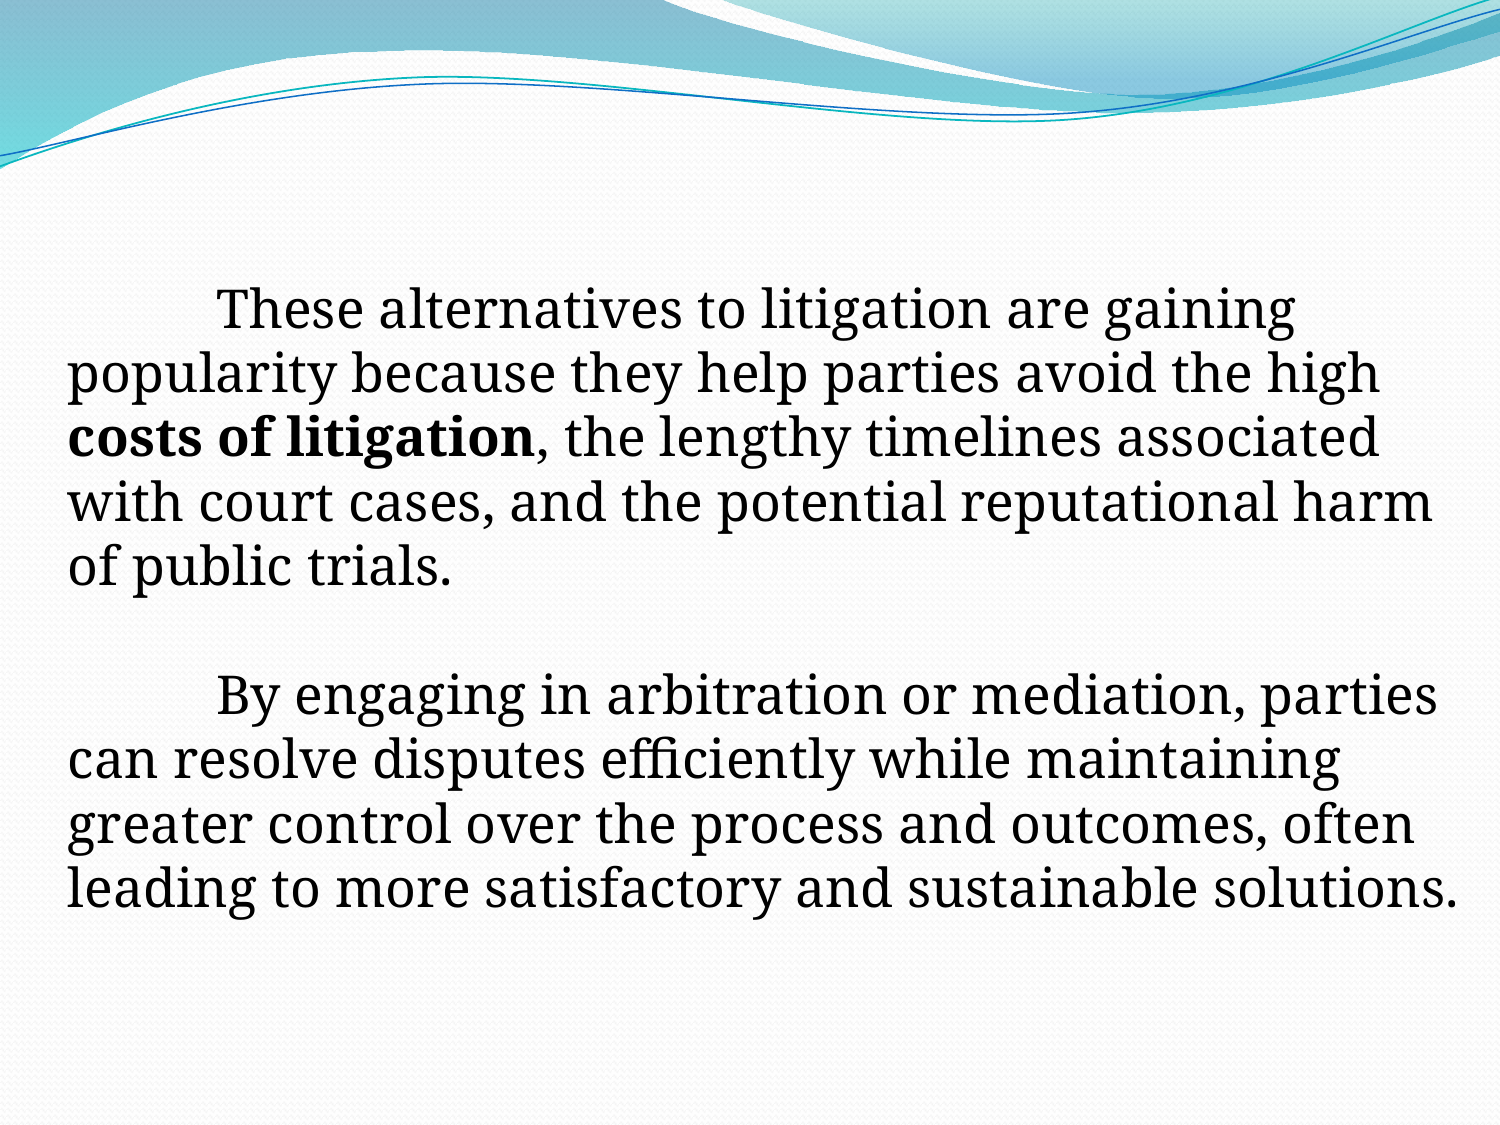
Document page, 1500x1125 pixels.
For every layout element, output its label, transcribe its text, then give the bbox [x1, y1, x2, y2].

list These alternatives to litigation are gaining popularity because they help parties avoid the high costs of litigation, the lengthy timelines associated with court cases, and the potential reputational harm of public trials. By engaging in arbitration or mediation, parties can resolve disputes efficiently while maintaining greater control over the process and outcomes, often leading to more satisfactory and sustainable solutions. [53, 267, 1483, 1024]
